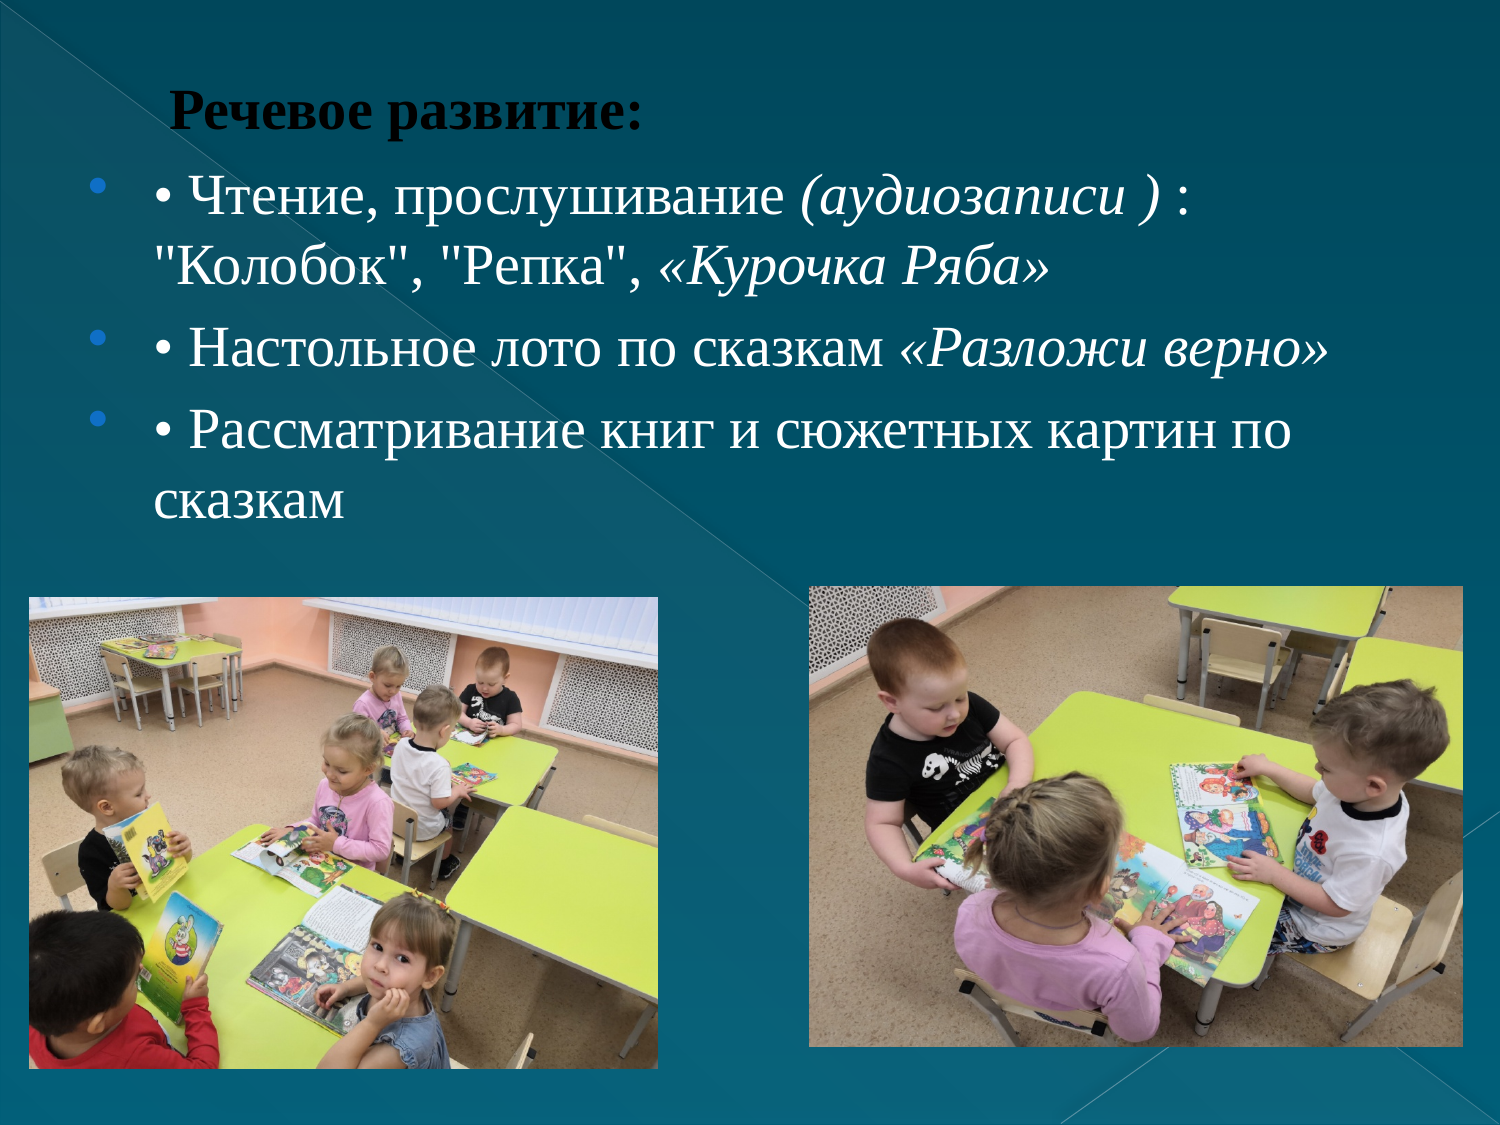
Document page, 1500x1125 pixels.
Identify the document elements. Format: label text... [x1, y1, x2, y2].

list • Чтение, прослушивание (аудиозаписи ) : "Колобок", "Репка", «Курочка Ряба» • Настольное лото по сказкам «Разложи верно» • Рассматривание книг и сюжетных картин по сказкам [64, 149, 1415, 1071]
picture [30, 597, 658, 1068]
picture [808, 587, 1462, 1048]
title Речевое развитие: [75, 43, 1425, 274]
